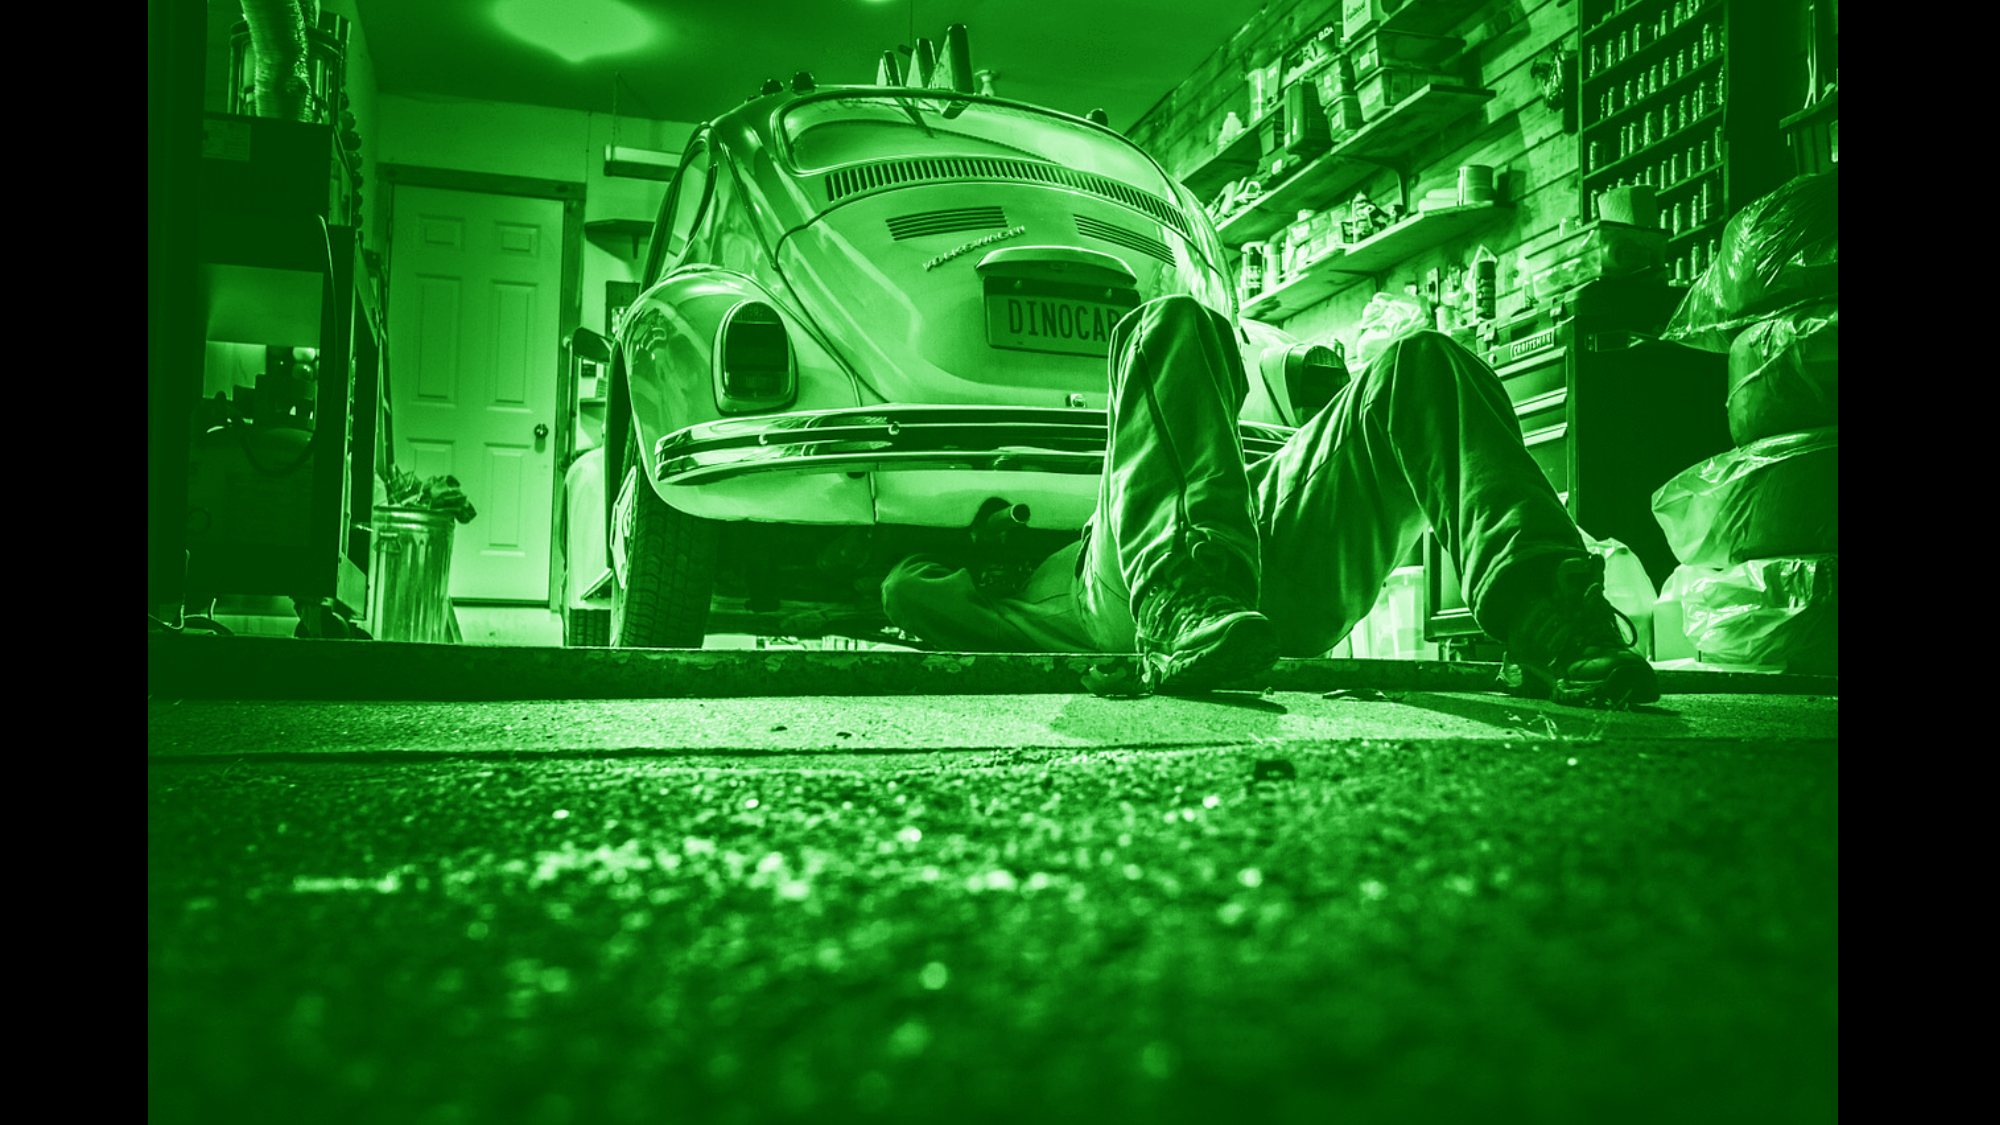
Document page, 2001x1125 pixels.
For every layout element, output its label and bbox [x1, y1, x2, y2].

picture [148, 0, 1838, 1125]
